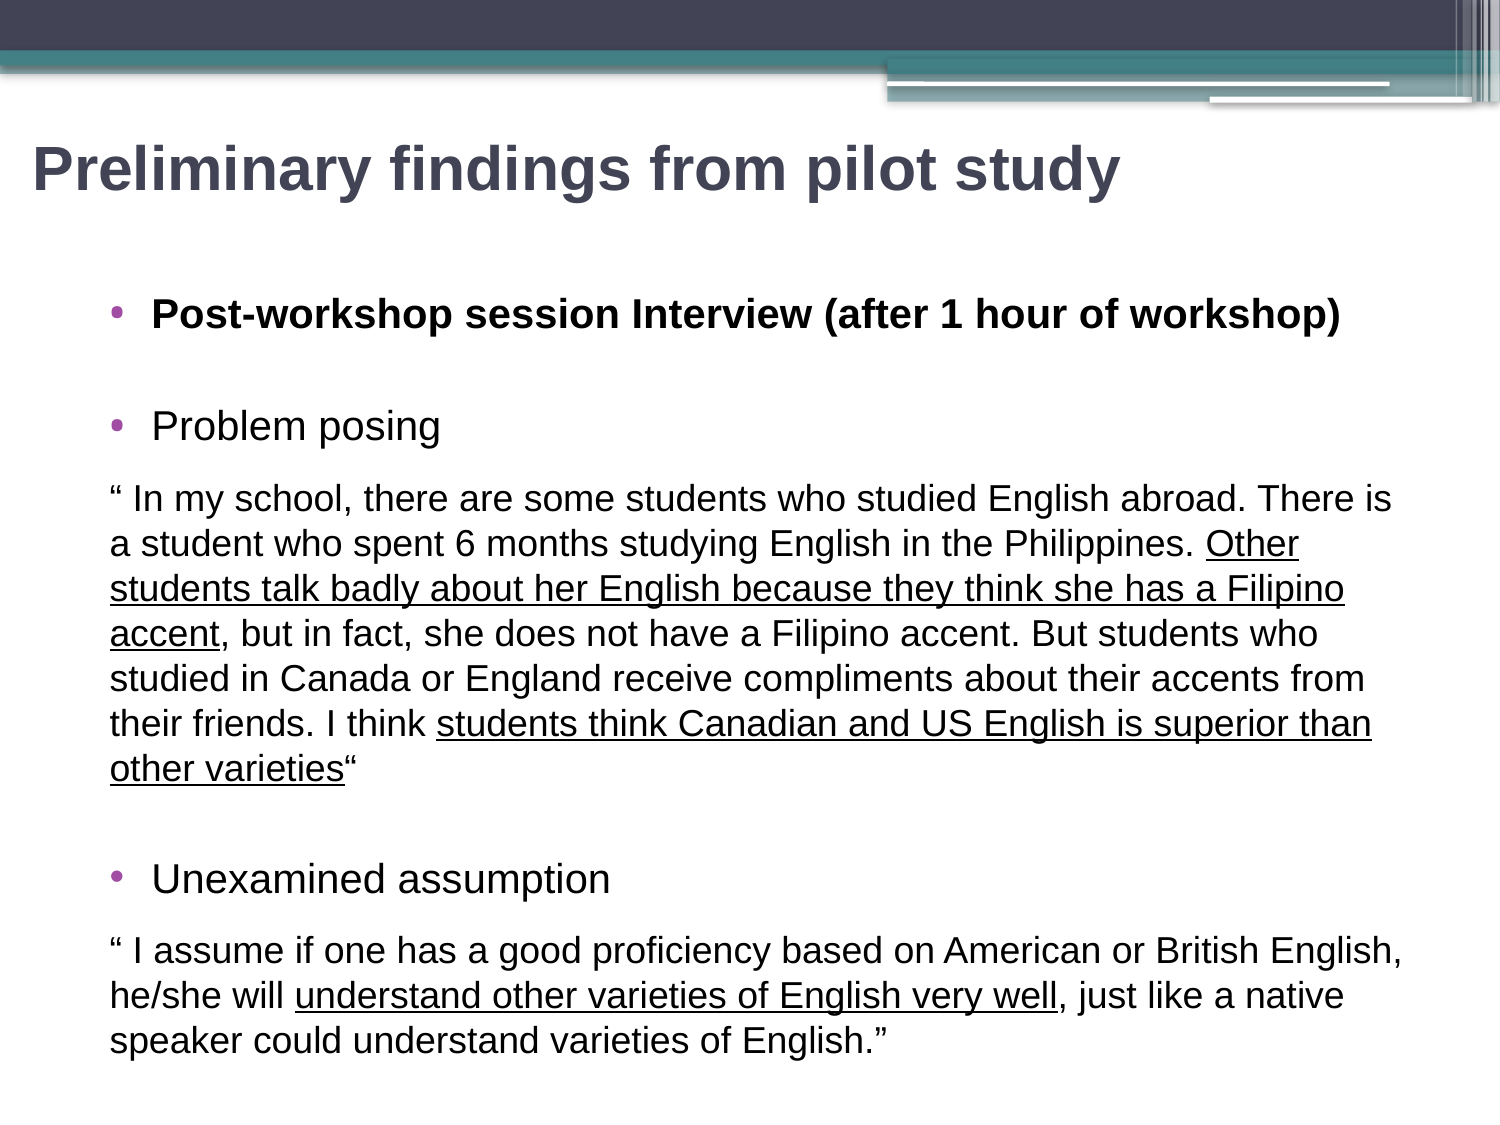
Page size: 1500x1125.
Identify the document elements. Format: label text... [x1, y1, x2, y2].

title Preliminary findings from pilot study [17, 78, 1368, 254]
list Post-workshop session Interview (after 1 hour of workshop) Problem posing “ In my school, there are some students who studied English abroad. There is a student who spent 6 months studying English in the Philippines. Other students talk badly about her English because they think she has a Filipino accent, but in fact, she does not have a Filipino accent. But students who studied in Canada or England receive compliments about their accents from their friends. I think students think Canadian and US English is superior than other varieties“ Unexamined assumption “ I assume if one has a good proficiency based on American or British English, he/she will understand other varieties of English very well, just like a native speaker could understand varieties of English.” [76, 278, 1427, 1071]
